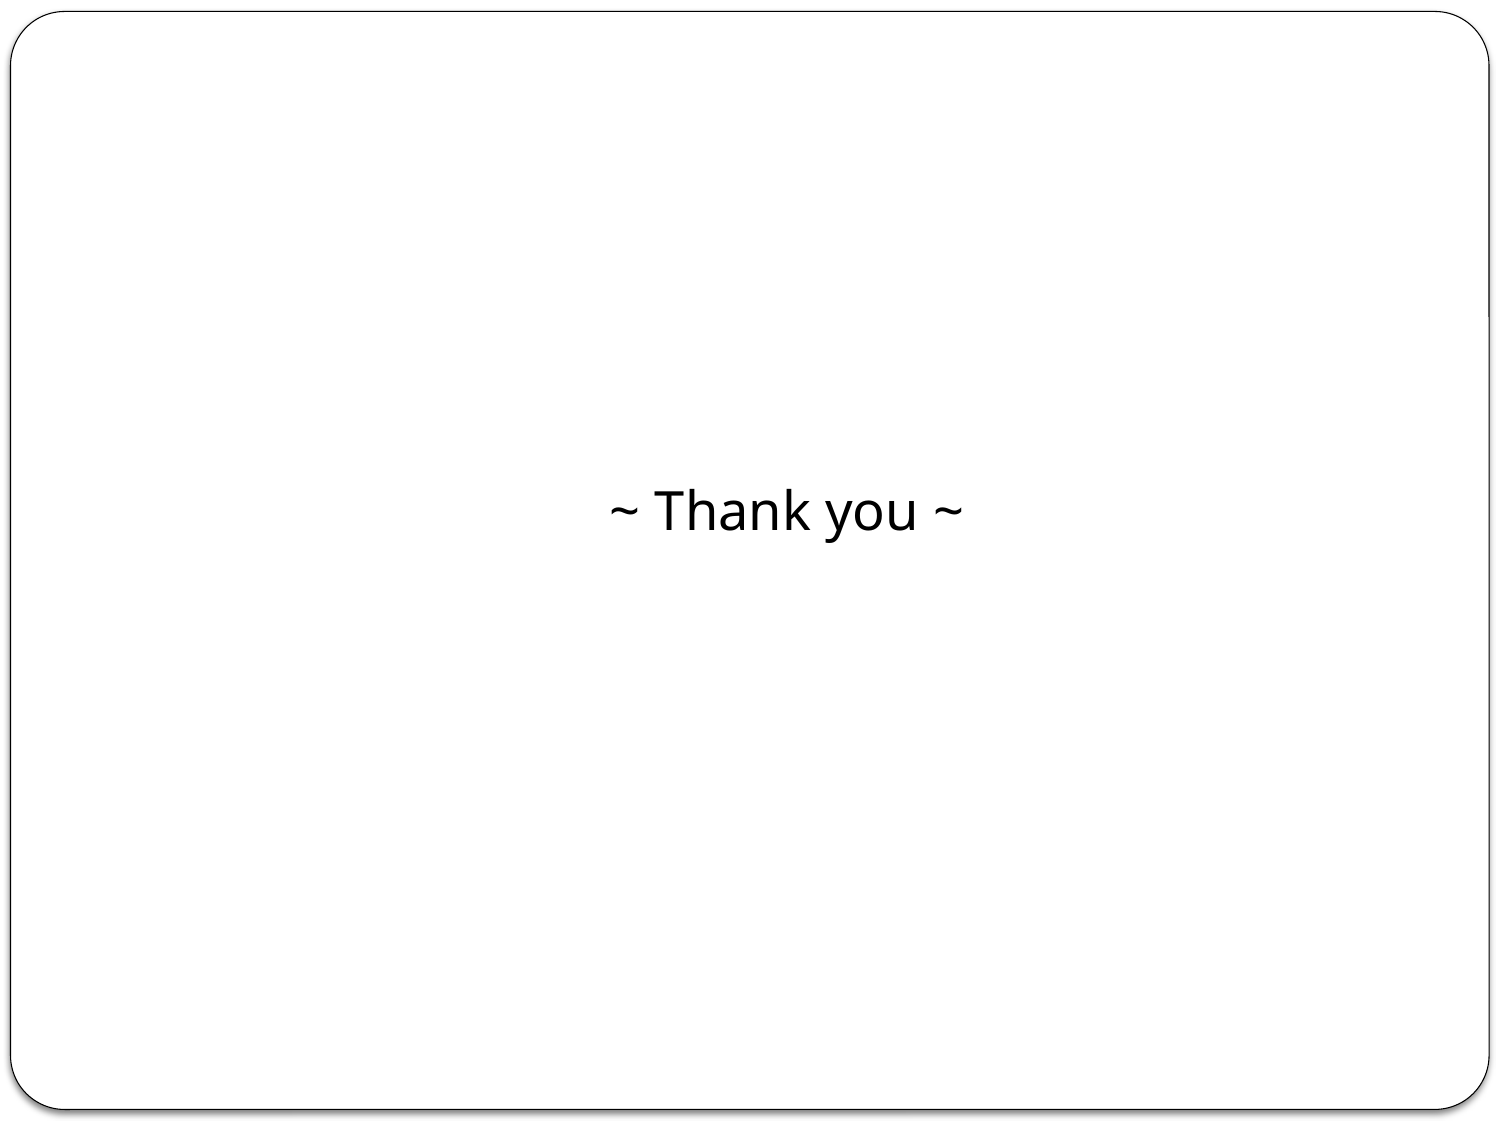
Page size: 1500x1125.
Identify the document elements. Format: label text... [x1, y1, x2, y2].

list ~ Thank you ~ [150, 237, 1425, 988]
